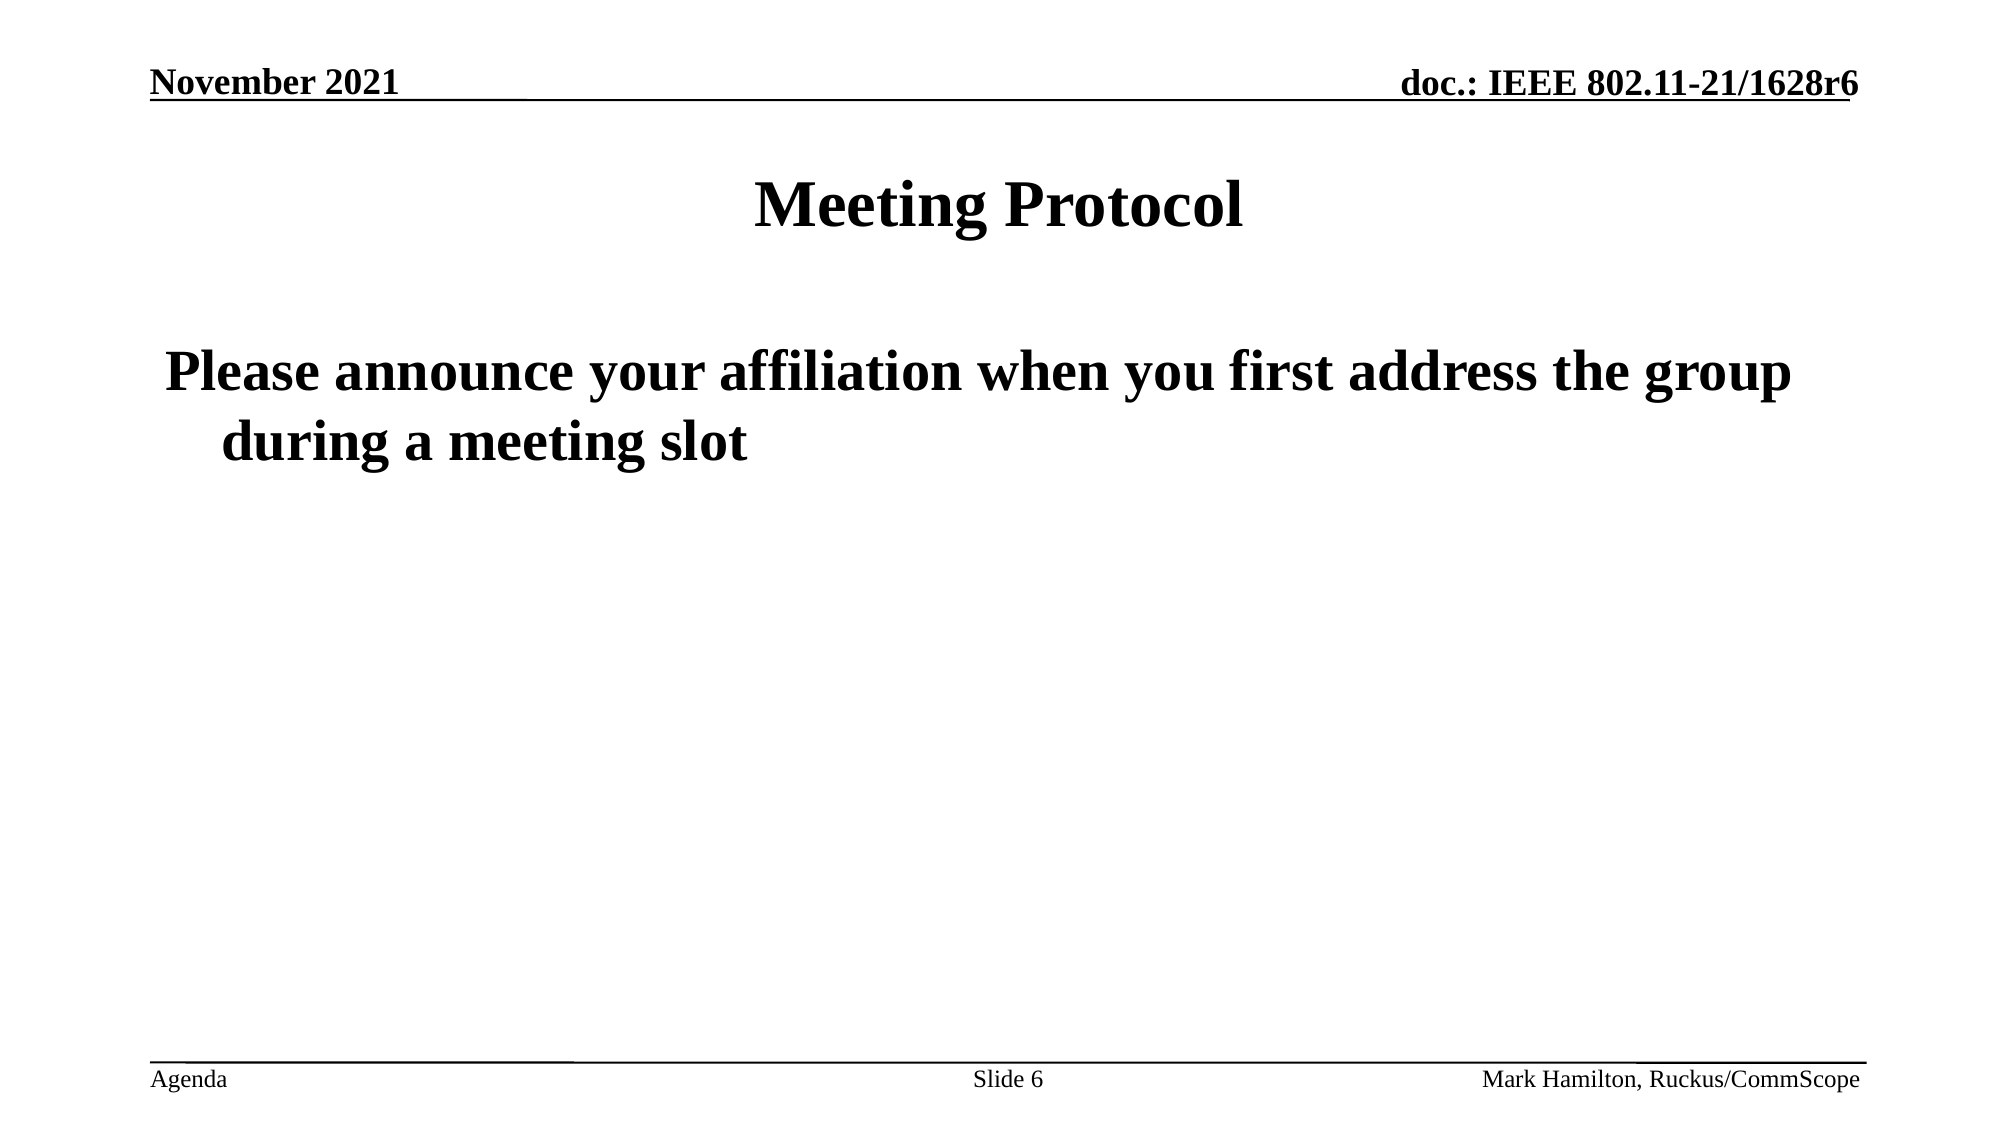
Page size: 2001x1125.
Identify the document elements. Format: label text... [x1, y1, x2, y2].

slide_number Slide 6 [950, 1061, 1067, 1123]
title Meeting Protocol [149, 112, 1850, 288]
list Please announce your affiliation when you first address the group during a meeting slot [149, 324, 1850, 1000]
